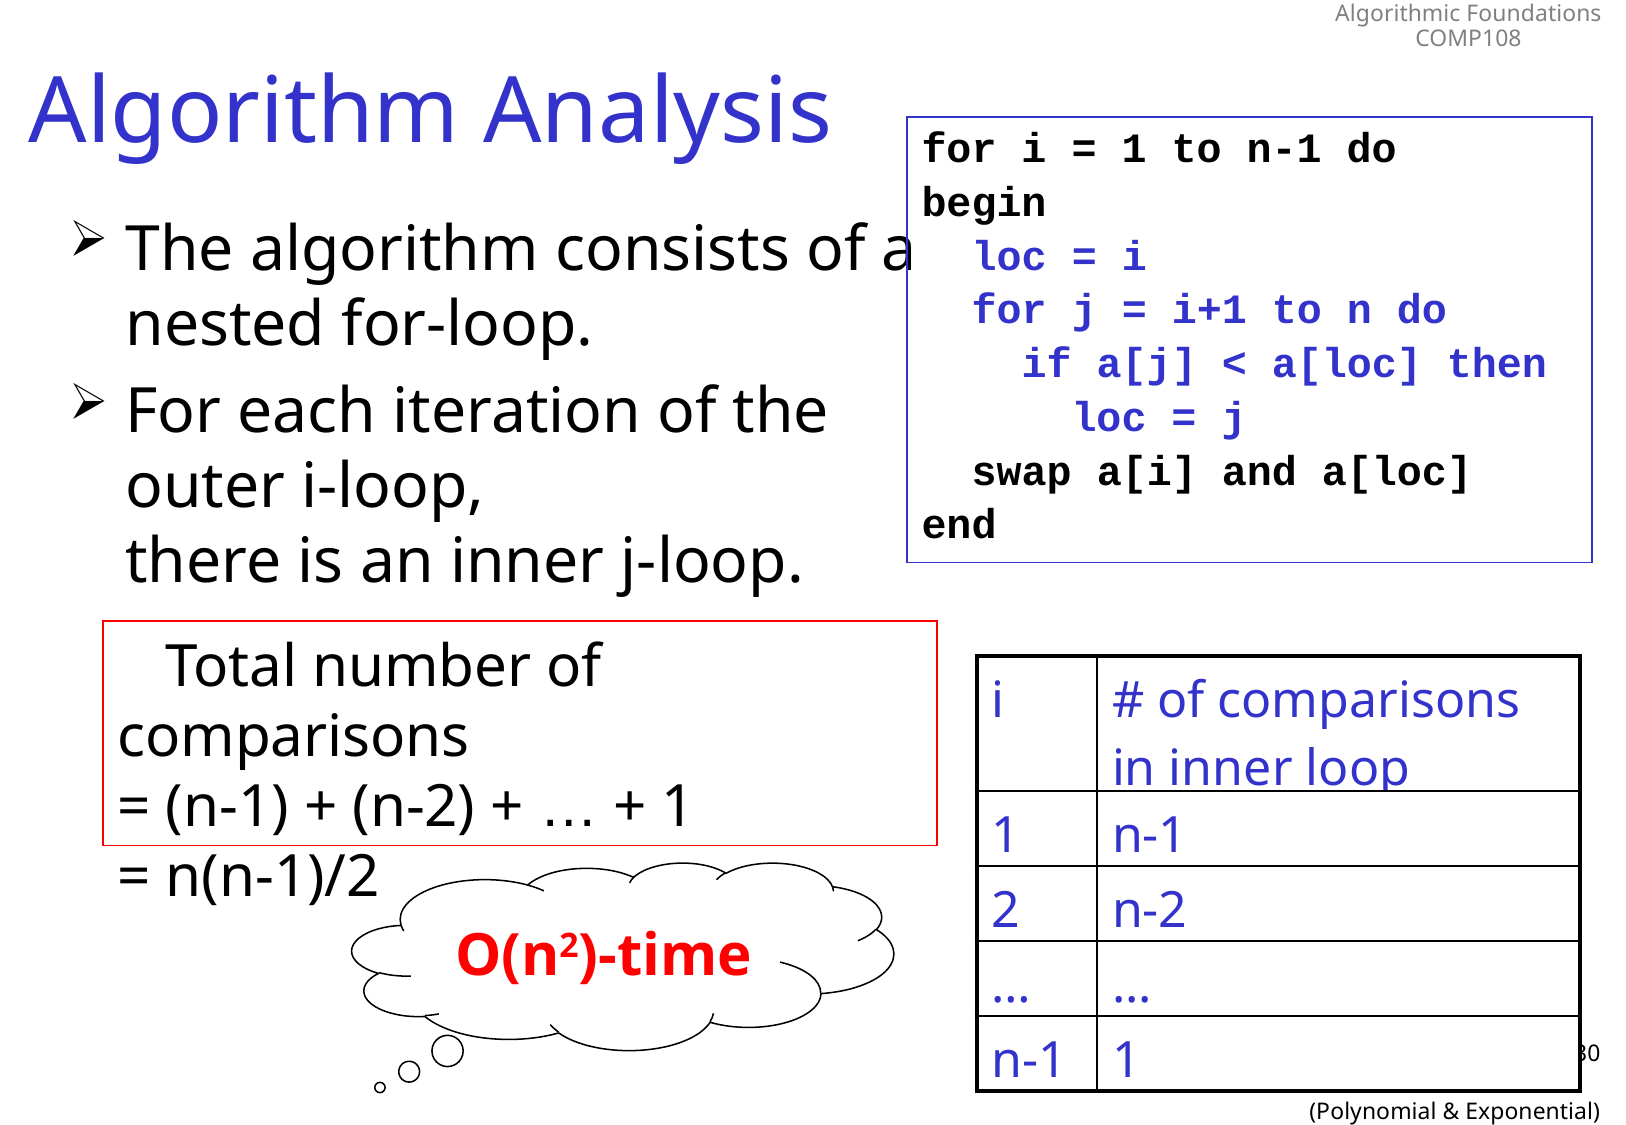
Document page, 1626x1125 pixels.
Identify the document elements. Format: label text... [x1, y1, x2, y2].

table_cell 1 [1098, 1017, 1578, 1089]
table_cell ... [1098, 942, 1578, 1015]
text_box O(n2)-time [431, 1035, 464, 1067]
list The algorithm consists of a nested for-loop. For each iteration of the outer i-loop, there is an inner j-loop. [54, 200, 962, 1100]
table_header i [979, 658, 1096, 790]
text_box O(n2)-time [351, 863, 894, 1051]
table_cell n-1 [979, 1017, 1096, 1089]
table_cell n-1 [1098, 792, 1578, 865]
text_box Total number of comparisons = (n-1) + (n-2) + … + 1 = n(n-1)/2 [102, 621, 938, 846]
table_cell 2 [979, 867, 1096, 940]
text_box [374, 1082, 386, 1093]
text_box O(n2)-time [398, 1061, 420, 1083]
table_cell 1 [979, 792, 1096, 865]
text_box for i = 1 to n-1 do begin loc = i for j = i+1 to n do if a[j] < a[loc] then loc = j swap a[i] and a[loc] end [906, 117, 1593, 563]
table_header # of comparisons in inner loop [1098, 658, 1578, 790]
table_cell n-2 [1098, 867, 1578, 940]
table_cell … [979, 942, 1096, 1015]
title Algorithm Analysis [13, 12, 1625, 200]
slide_number 30 (Polynomial & Exponential) [1276, 1030, 1616, 1107]
